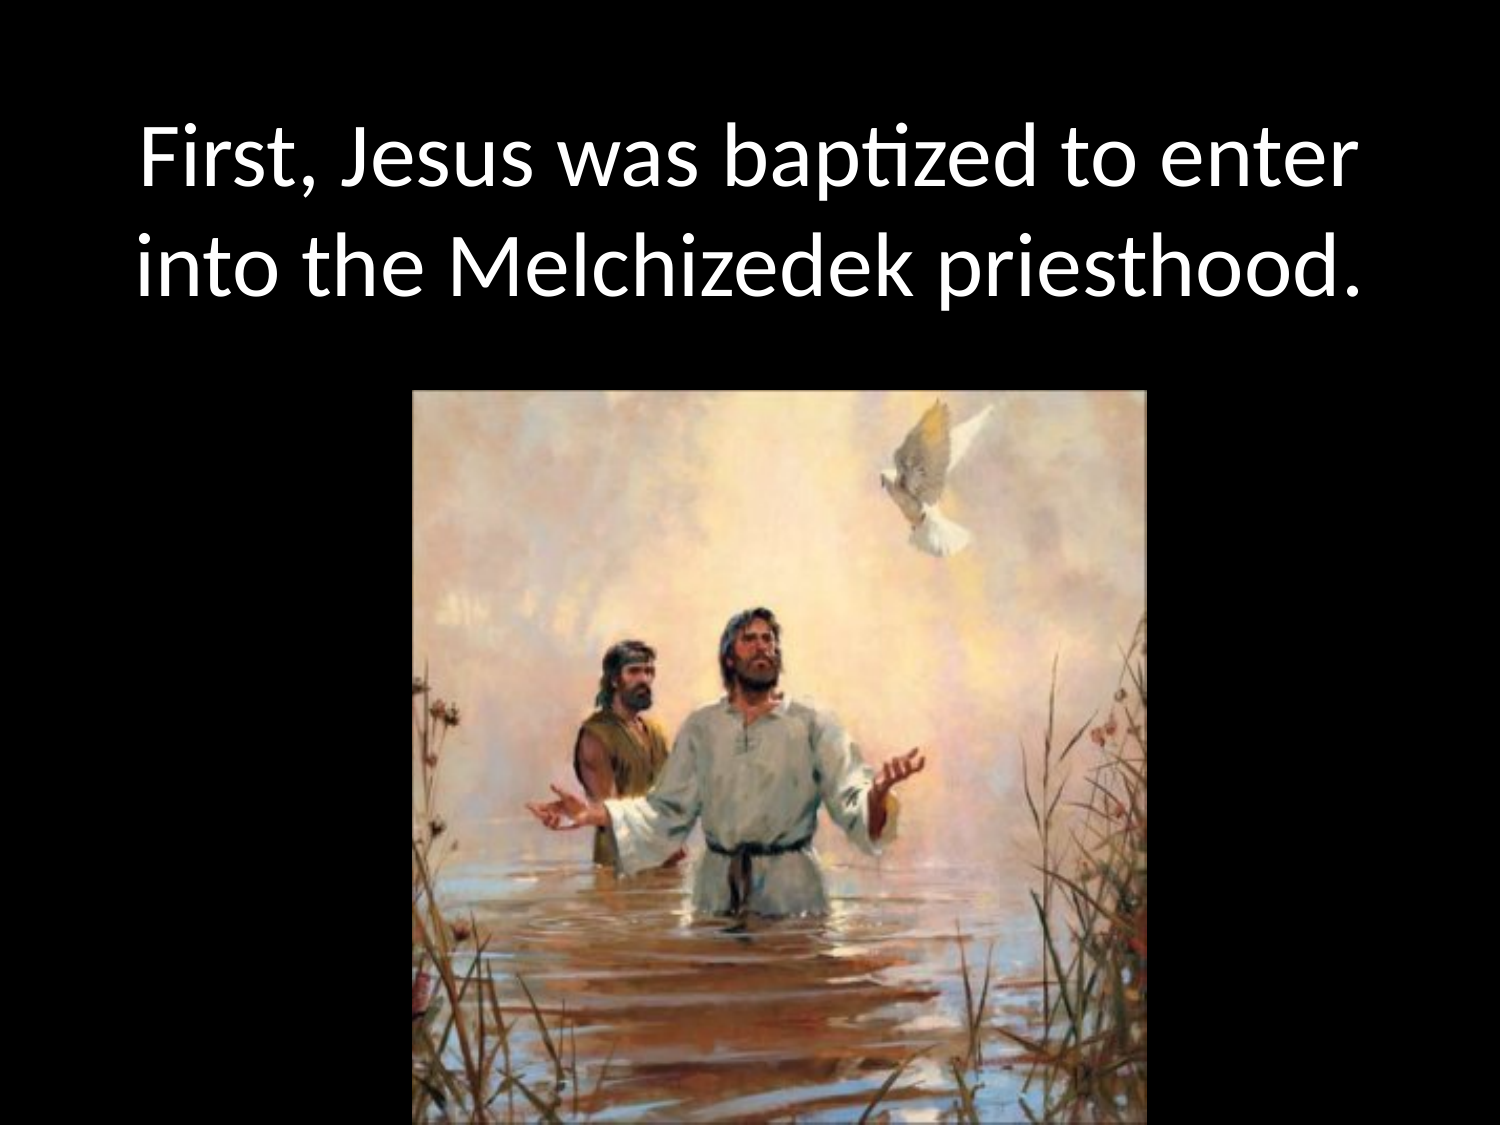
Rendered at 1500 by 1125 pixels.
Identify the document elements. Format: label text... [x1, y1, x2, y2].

text_box First, Jesus was baptized to enter into the Melchizedek priesthood. [62, 87, 1438, 323]
picture [412, 390, 1148, 1125]
